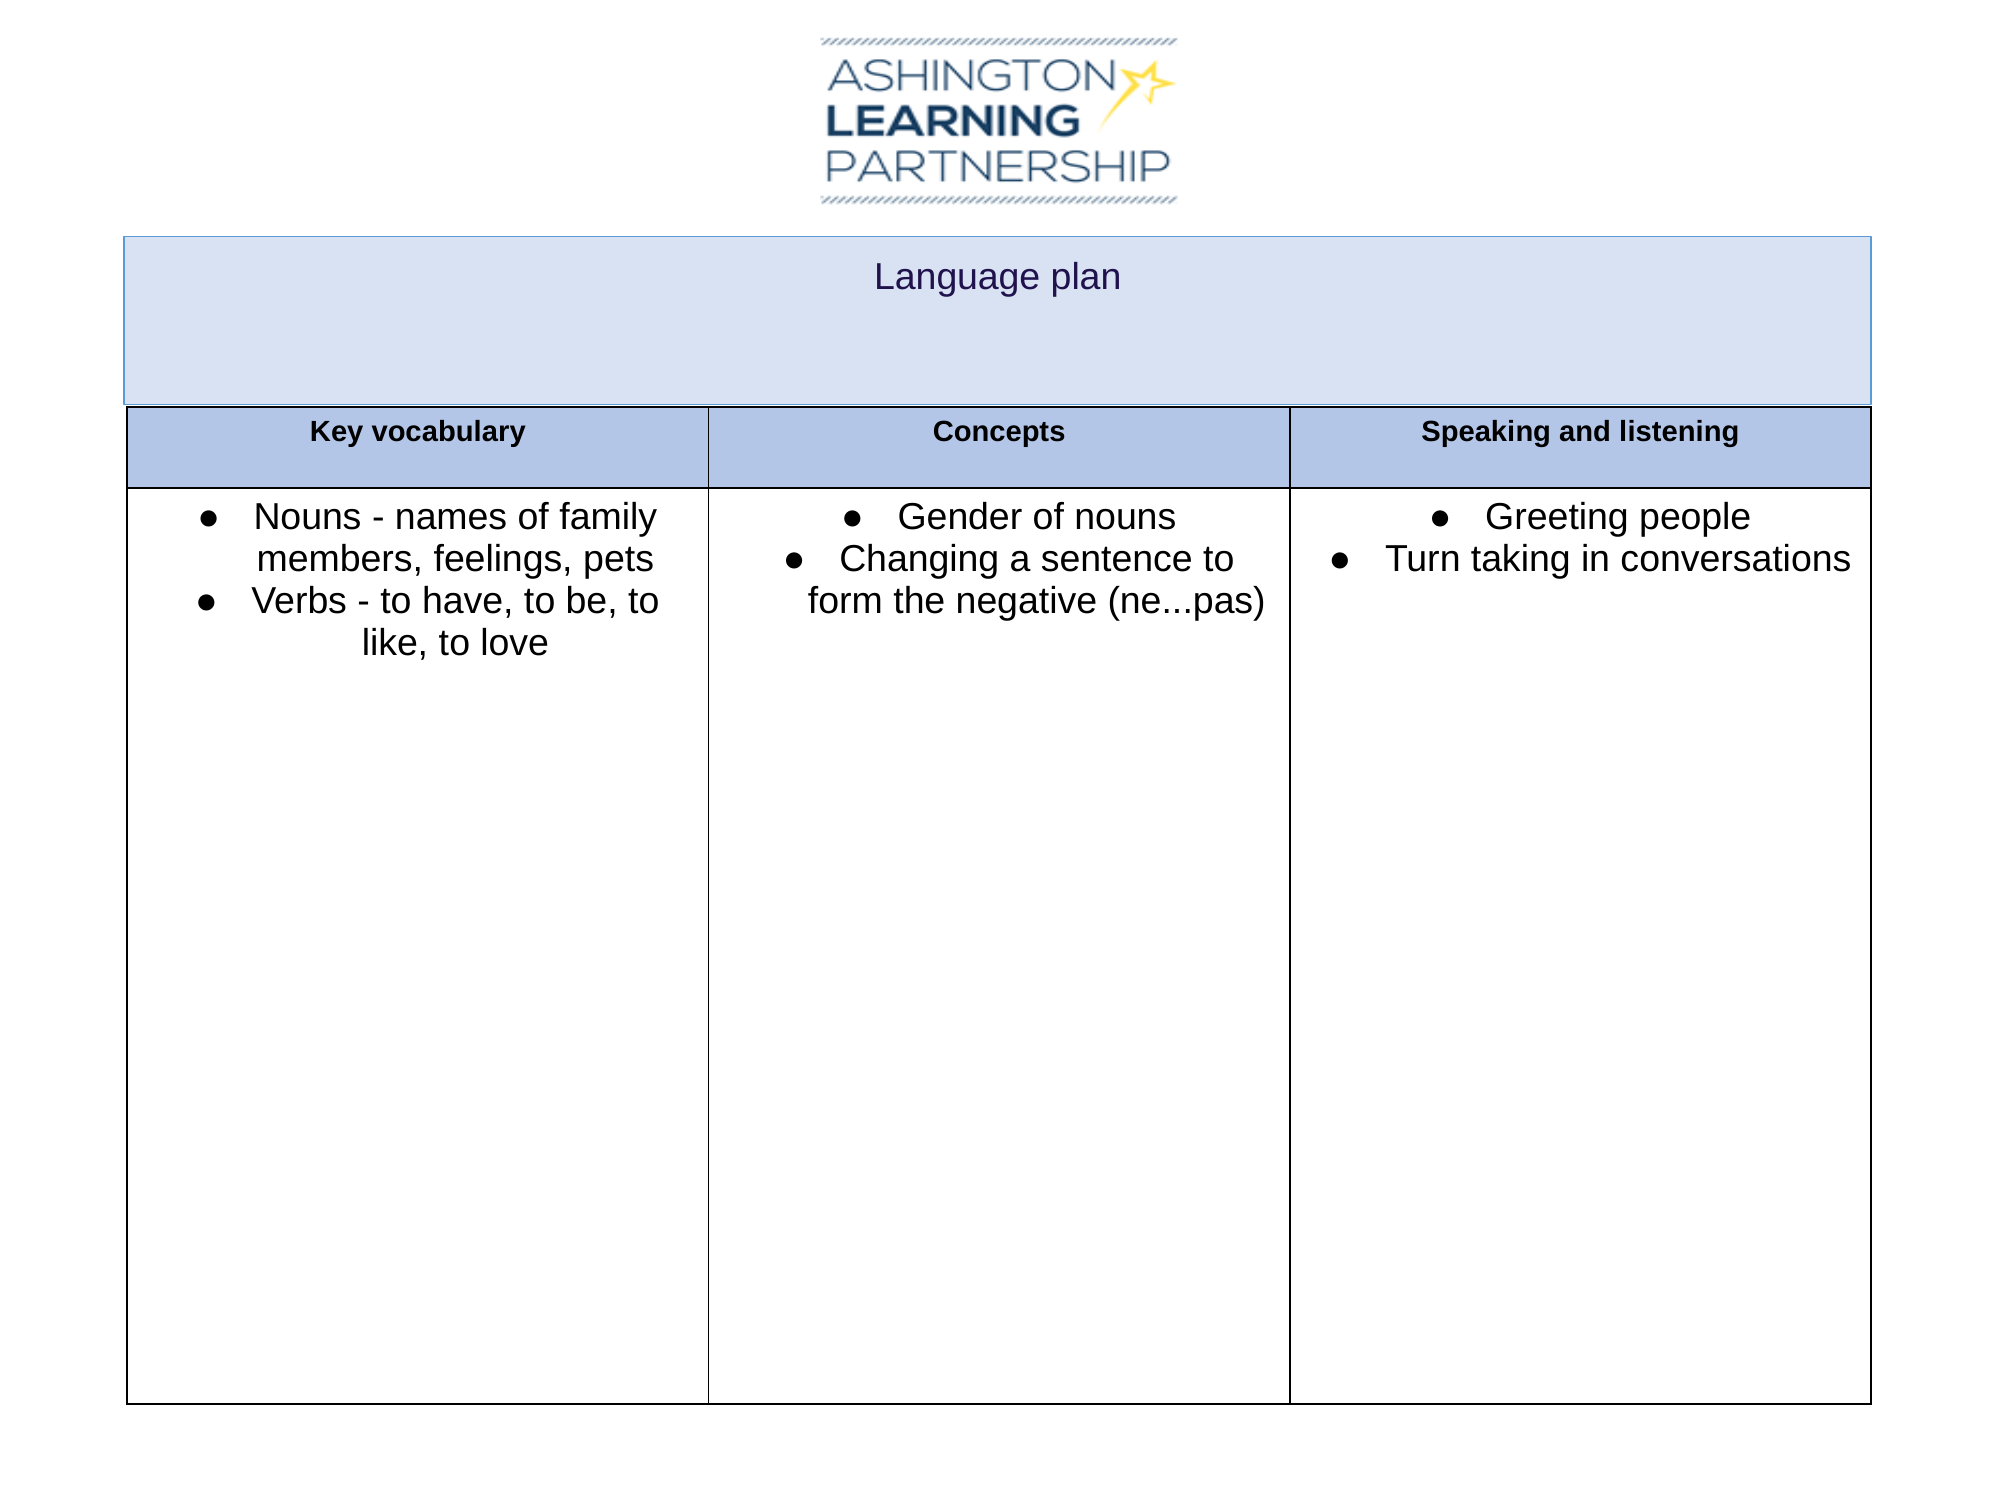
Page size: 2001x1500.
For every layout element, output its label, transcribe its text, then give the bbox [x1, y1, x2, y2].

table_cell Gender of nouns Changing a sentence to form the negative (ne...pas) [709, 489, 1289, 1403]
table_header Key vocabulary [128, 408, 708, 487]
table_cell Greeting people Turn taking in conversations [1291, 489, 1870, 1403]
picture [820, 37, 1180, 206]
text_box Language plan [123, 236, 1872, 405]
table_header Concepts [709, 408, 1289, 487]
table_cell Nouns - names of family members, feelings, pets Verbs - to have, to be, to like, to love [128, 489, 708, 1403]
table_header Speaking and listening [1291, 408, 1870, 487]
